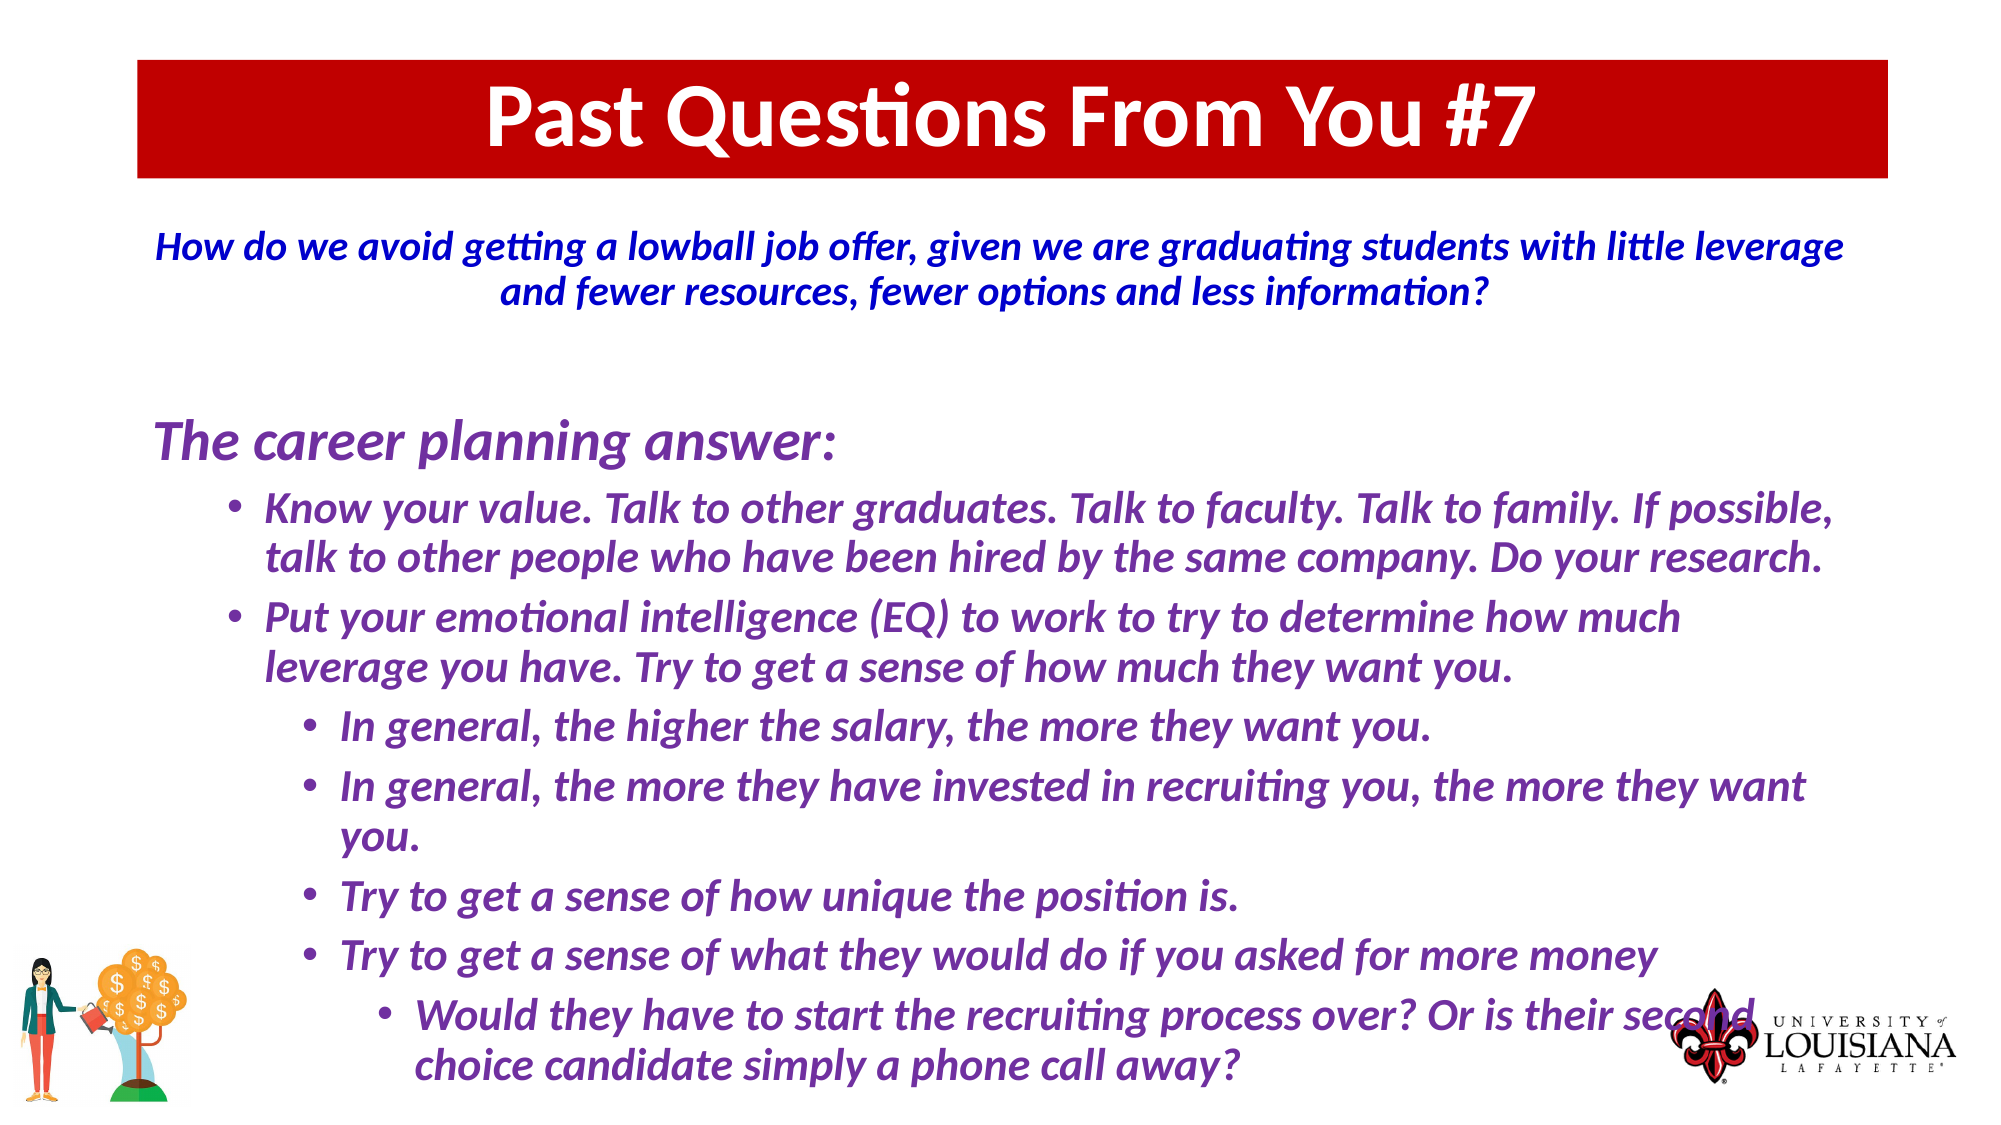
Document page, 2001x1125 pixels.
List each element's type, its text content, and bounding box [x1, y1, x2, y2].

picture [13, 944, 191, 1107]
text_box How do we avoid getting a lowball job offer, given we are graduating students with little leverage and fewer resources, fewer options and less information? The career planning answer: Know your value. Talk to other graduates. Talk to faculty. Talk to family. If possible, talk to other people who have been hired by the same company. Do your research. Put your emotional intelligence (EQ) to work to try to determine how much leverage you have. Try to get a sense of how much they want you. In general, the higher the salary, the more they want you. In general, the more they have invested in recruiting you, the more they want you. Try to get a sense of how unique the position is. Try to get a sense of what they would do if you asked for more money Would they have to start the recruiting process over? Or is their second choice candidate simply a phone call away? [137, 217, 1863, 1014]
picture [1657, 977, 1982, 1091]
text_box Past Questions From You #7 [137, 59, 1888, 179]
